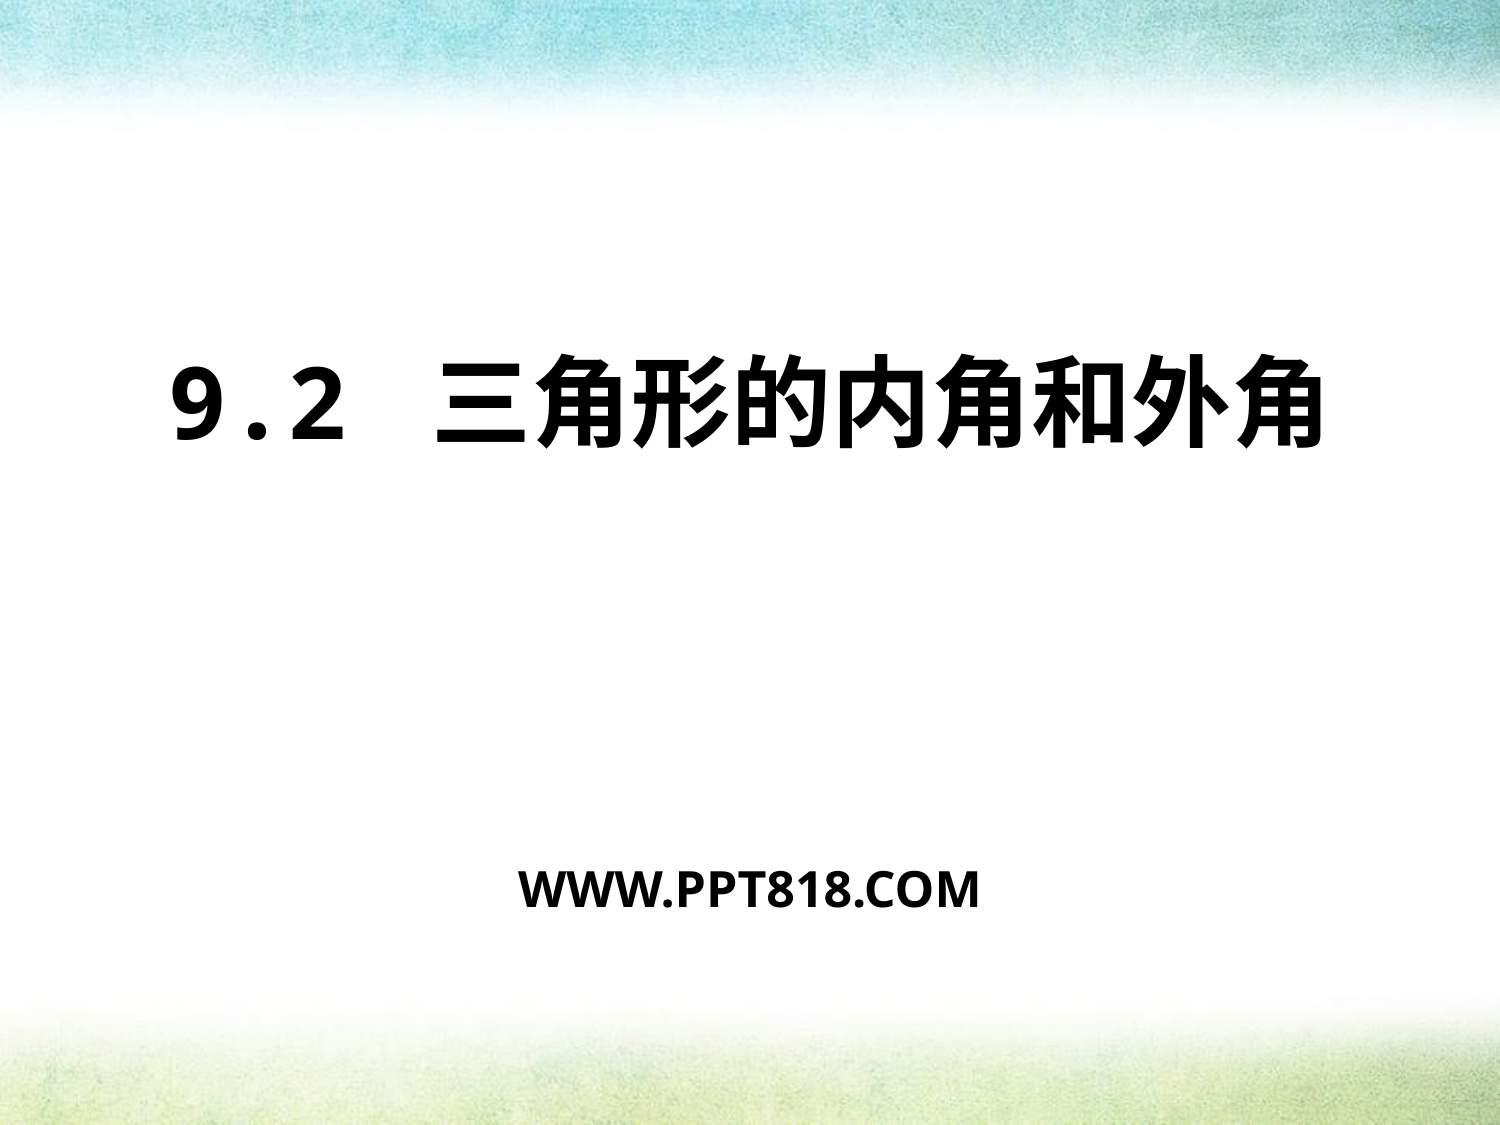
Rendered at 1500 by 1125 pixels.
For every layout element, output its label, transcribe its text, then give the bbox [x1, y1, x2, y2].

picture [0, 0, 1500, 844]
text_box WWW.PPT818.COM [0, 844, 1500, 925]
picture [0, 925, 1500, 1125]
title 9.2 三角形的内角和外角 [112, 278, 1388, 521]
